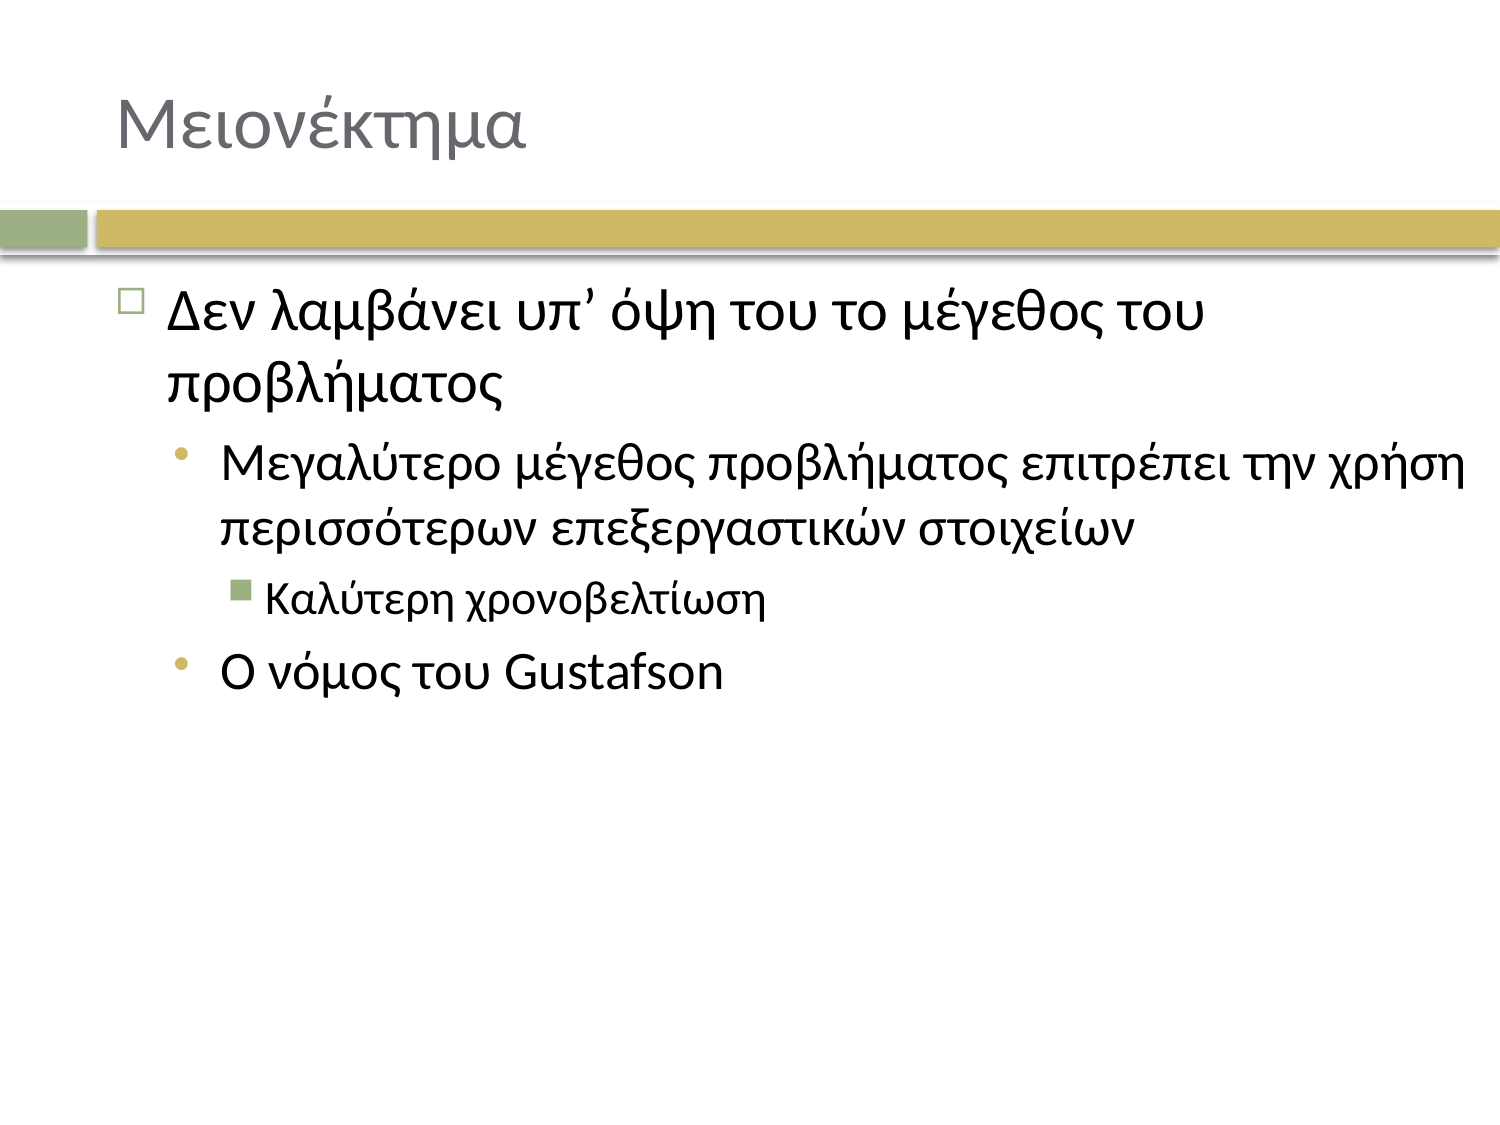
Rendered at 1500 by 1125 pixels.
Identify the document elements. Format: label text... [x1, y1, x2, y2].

title Μειονέκτημα [100, 37, 1438, 200]
list Δεν λαμβάνει υπ’ όψη του το μέγεθος του προβλήματος Μεγαλύτερο μέγεθος προβλήματος επιτρέπει την χρήση περισσότερων επεξεργαστικών στοιχείων Καλύτερη χρονοβελτίωση Ο νόμος του Gustafson [100, 262, 1500, 1125]
